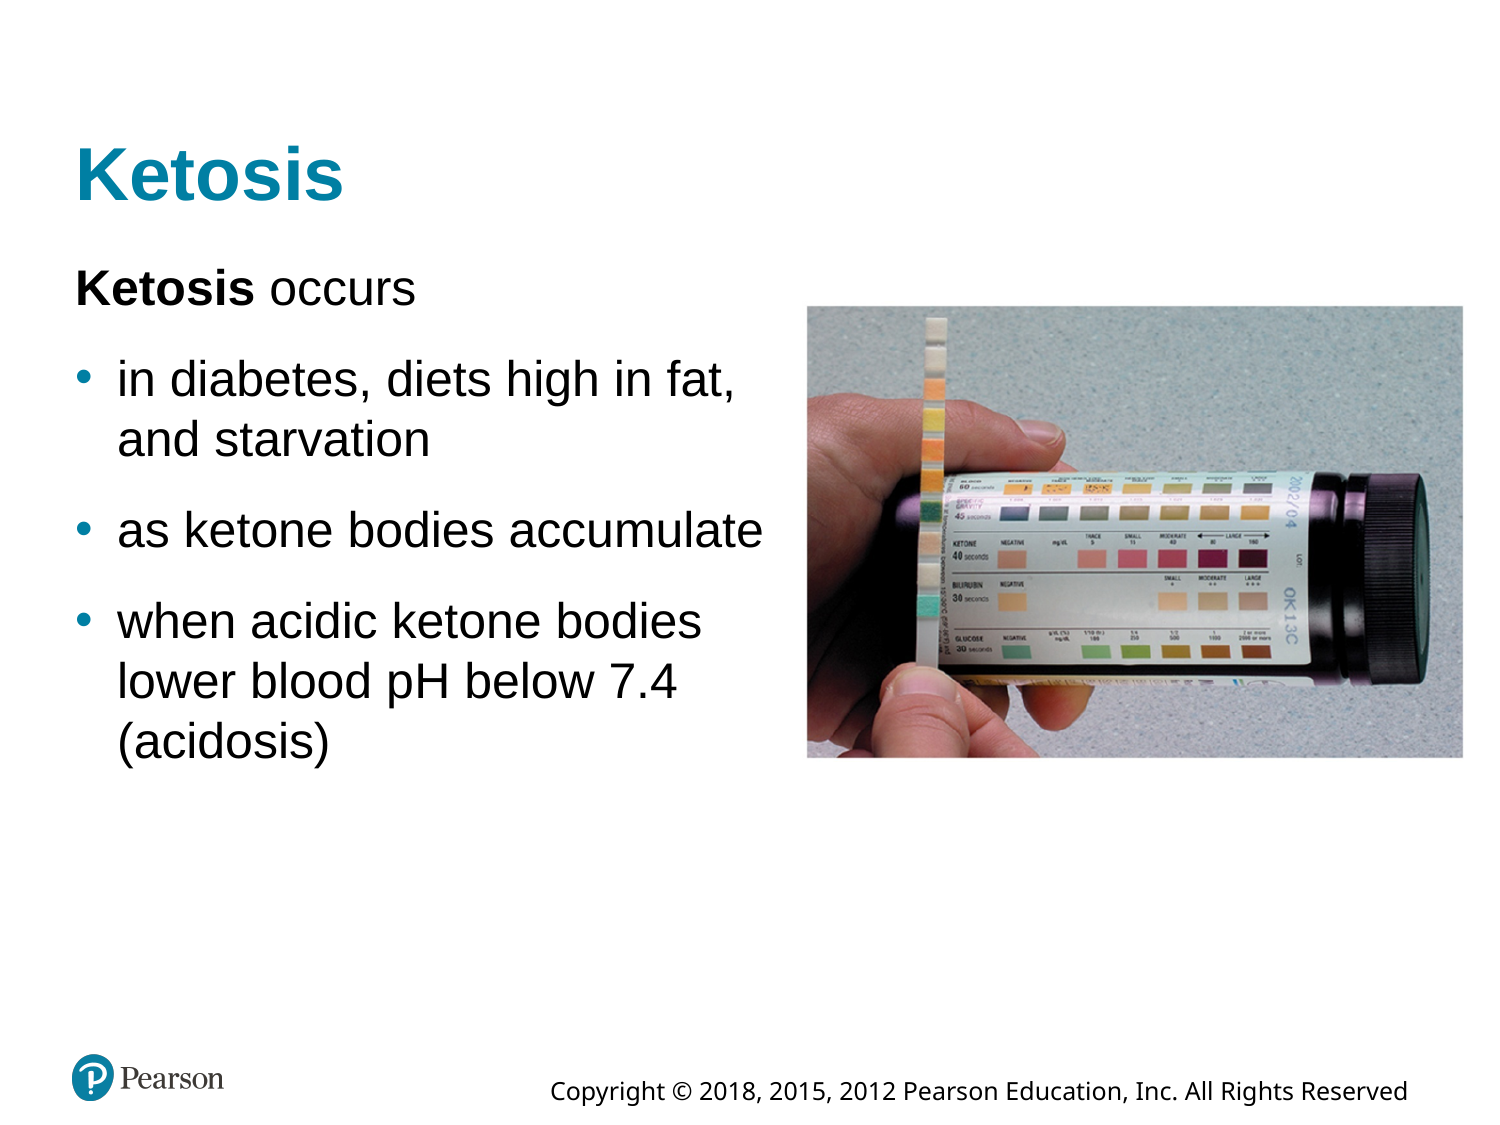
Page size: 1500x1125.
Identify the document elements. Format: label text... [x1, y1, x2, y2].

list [802, 301, 1468, 762]
picture [98, 1054, 224, 1101]
picture [80, 1063, 106, 1088]
picture [72, 1054, 88, 1070]
list Ketosis occurs in diabetes, diets high in fat, and starvation as ketone bodies accumulate when acidic ketone bodies lower blood p H below 7.4 (acidosis) [75, 255, 789, 879]
picture [72, 1087, 83, 1101]
title Ketosis [75, 35, 1425, 216]
